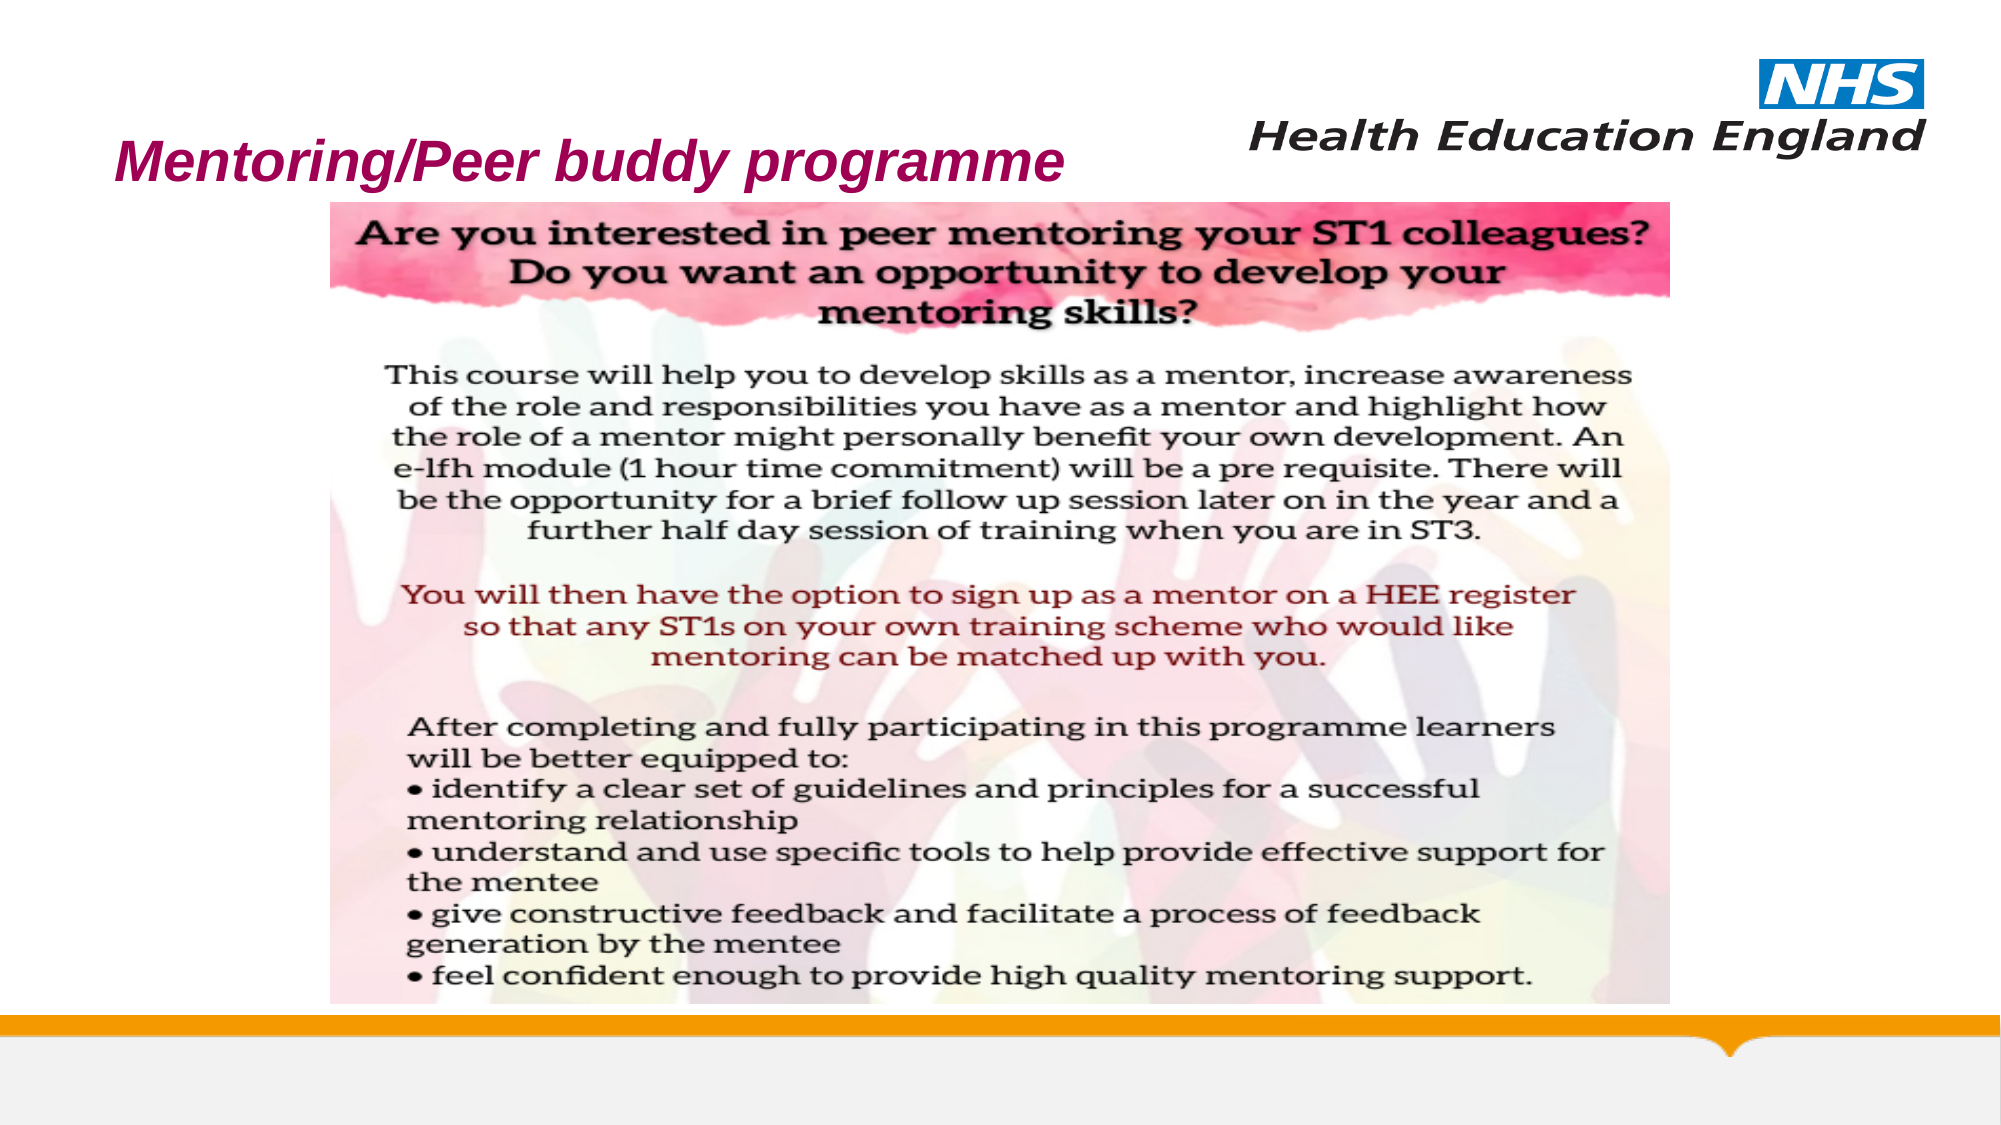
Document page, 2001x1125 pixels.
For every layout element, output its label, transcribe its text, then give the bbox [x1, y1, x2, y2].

picture [329, 202, 1671, 1004]
title Mentoring/Peer buddy programme [99, 115, 1800, 228]
picture [1248, 59, 1927, 160]
